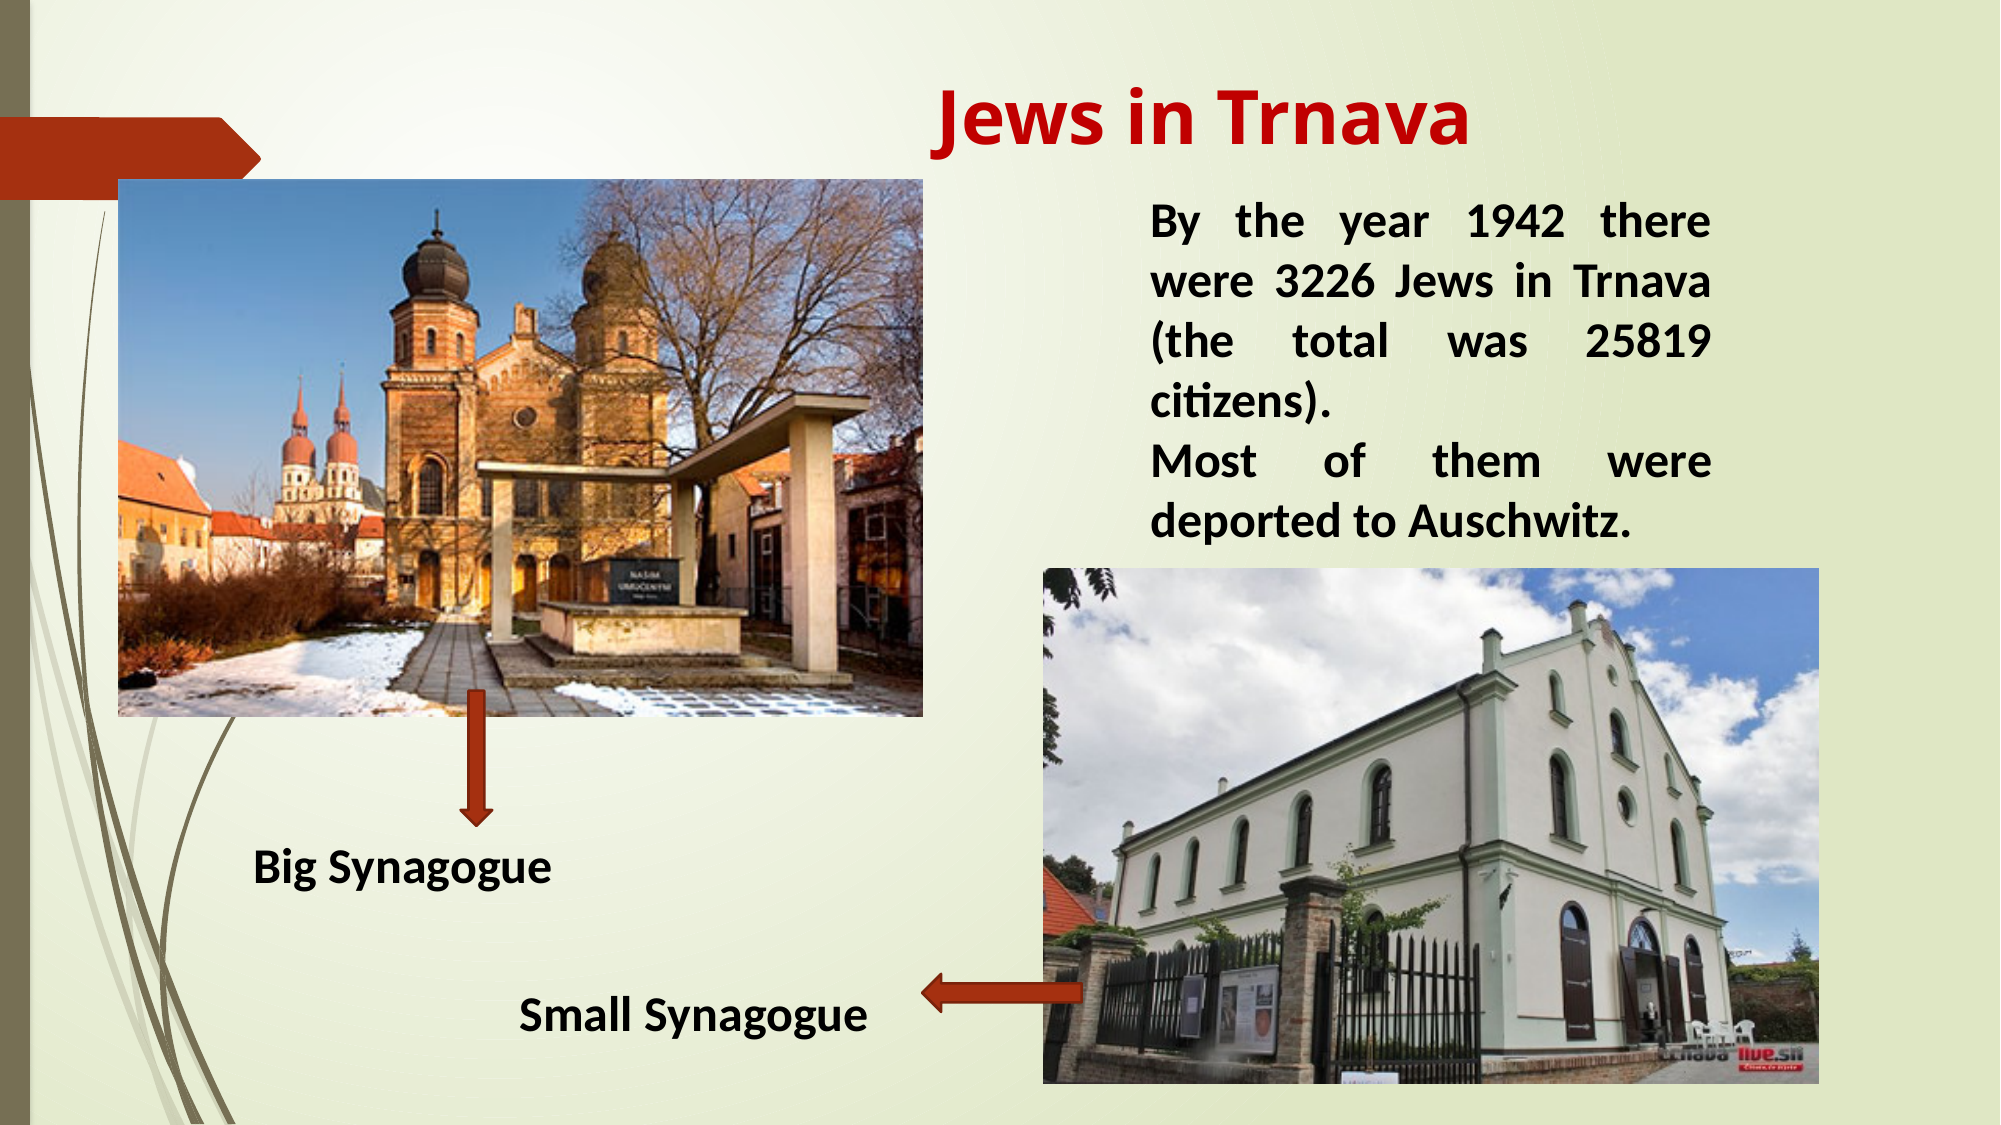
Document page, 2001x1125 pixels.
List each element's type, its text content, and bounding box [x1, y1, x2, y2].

text_box Small Synagogue [504, 973, 905, 1049]
text_box By the year 1942 there were 3226 Jews in Trnava (the total was 25819 citizens). Most of them were deported to Auschwitz. [1135, 179, 1728, 555]
text_box Jews in Trnava [922, 62, 1543, 167]
text_box [921, 972, 1038, 1014]
picture [1043, 567, 1820, 1084]
text_box [459, 725, 494, 826]
picture [118, 179, 923, 717]
text_box Big Synagogue [238, 826, 683, 901]
